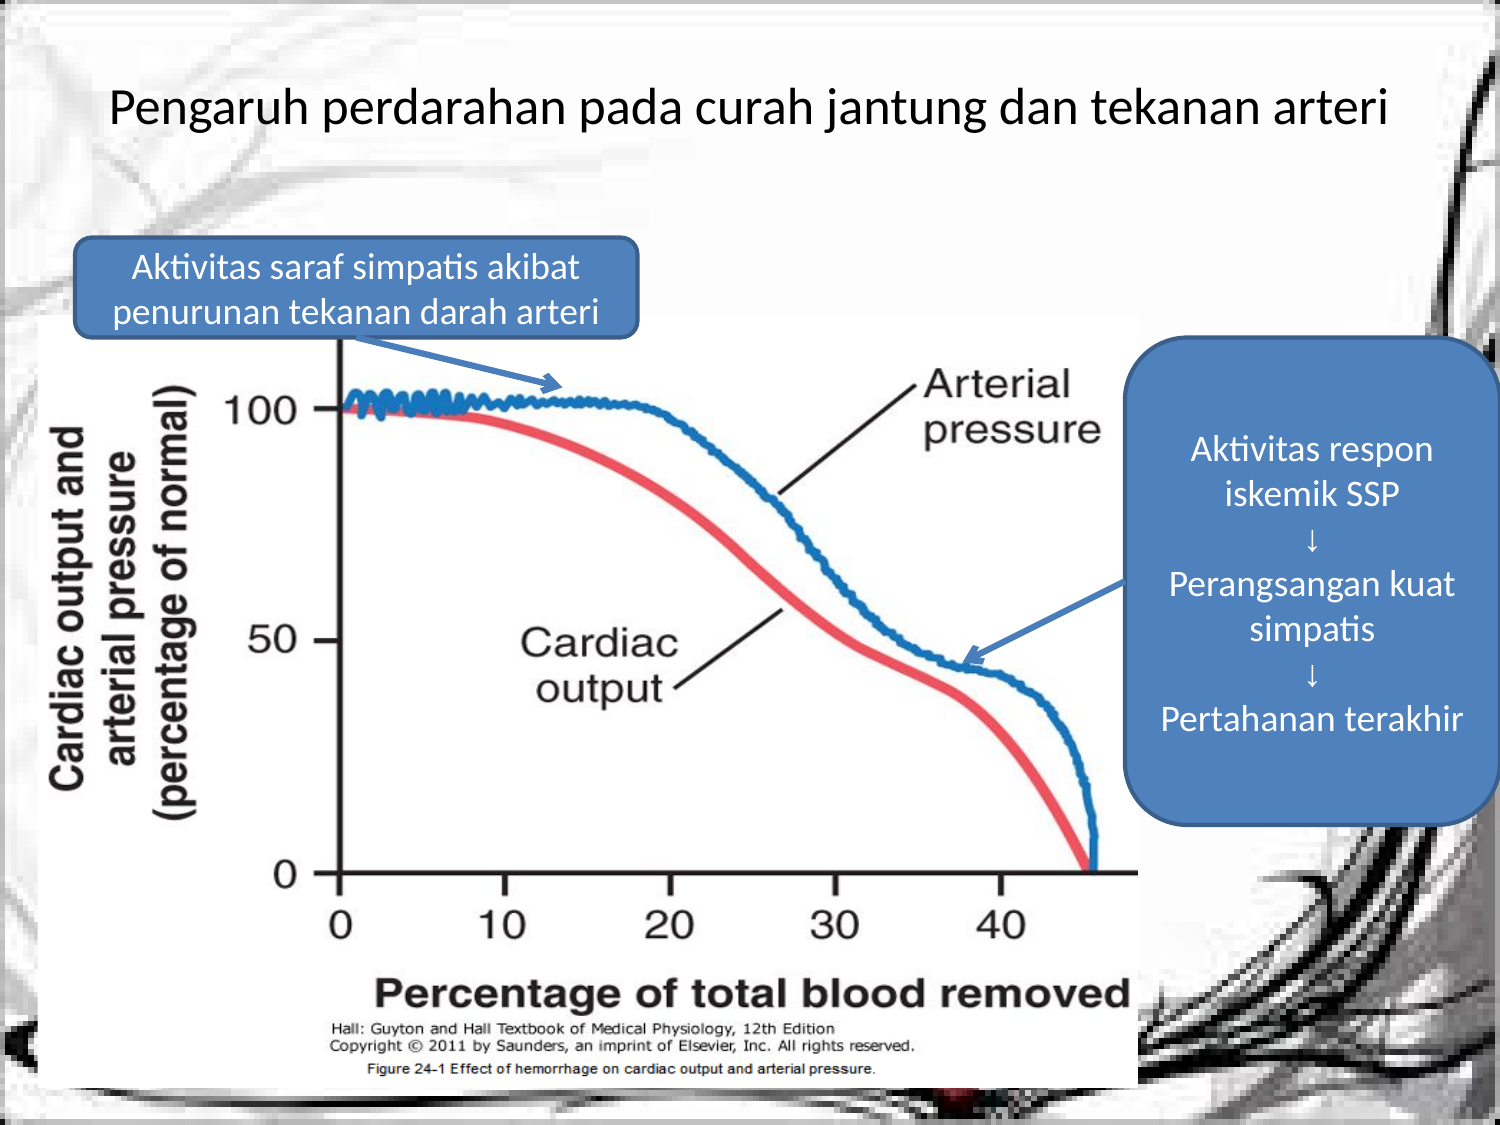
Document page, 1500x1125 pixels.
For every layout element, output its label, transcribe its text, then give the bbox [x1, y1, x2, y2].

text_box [962, 580, 1126, 663]
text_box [434, 259, 485, 466]
title Pengaruh perdarahan pada curah jantung dan tekanan arteri [75, 45, 1425, 163]
text_box Aktivitas saraf simpatis akibat penurunan tekanan darah arteri [72, 235, 640, 313]
text_box Aktivitas respon iskemik SSP ↓ Perangsangan kuat simpatis ↓ Pertahanan terakhir [1142, 335, 1500, 828]
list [37, 314, 1138, 1088]
picture [0, 0, 1500, 1125]
